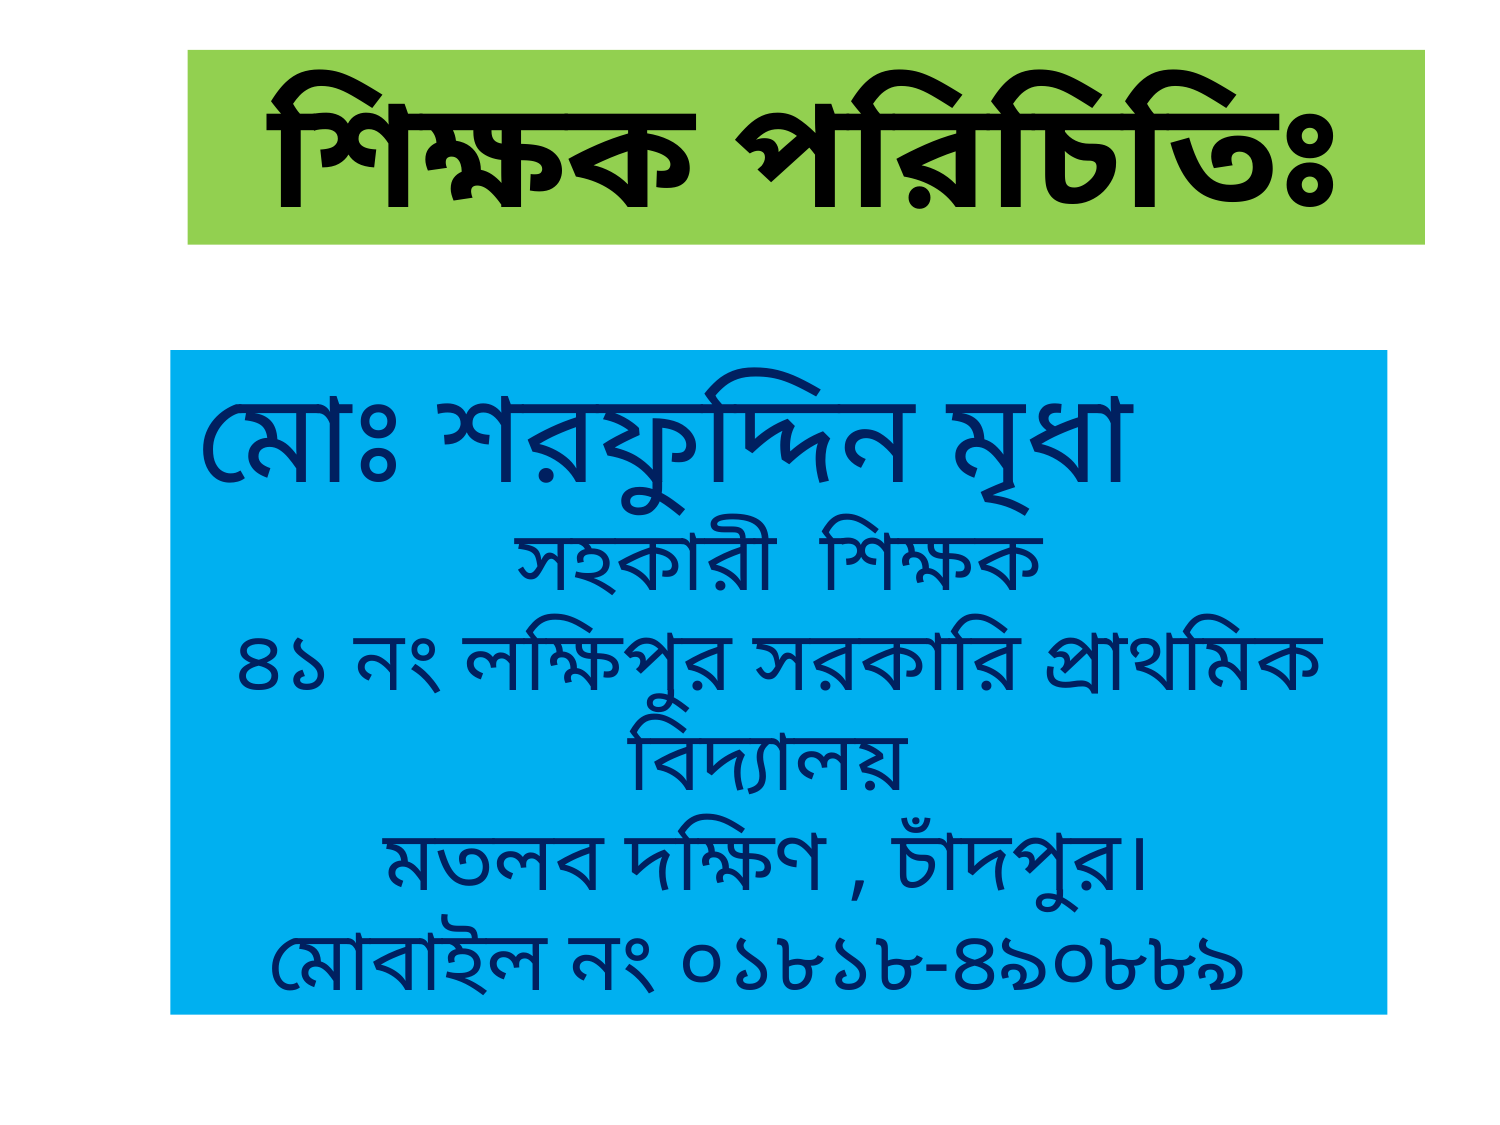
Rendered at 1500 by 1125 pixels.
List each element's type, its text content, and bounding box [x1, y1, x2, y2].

text_box শিক্ষক পরিচিতিঃ [187, 49, 1425, 245]
text_box মোঃ শরফুদ্দিন মৃধা সহকারী শিক্ষক ৪১ নং লক্ষিপুর সরকারি প্রাথমিক বিদ্যালয় মতলব দক্ষিণ , চাঁদপুর। মোবাইল নং ০১৮১৮-৪৯০৮৮৯ [170, 350, 1388, 1015]
